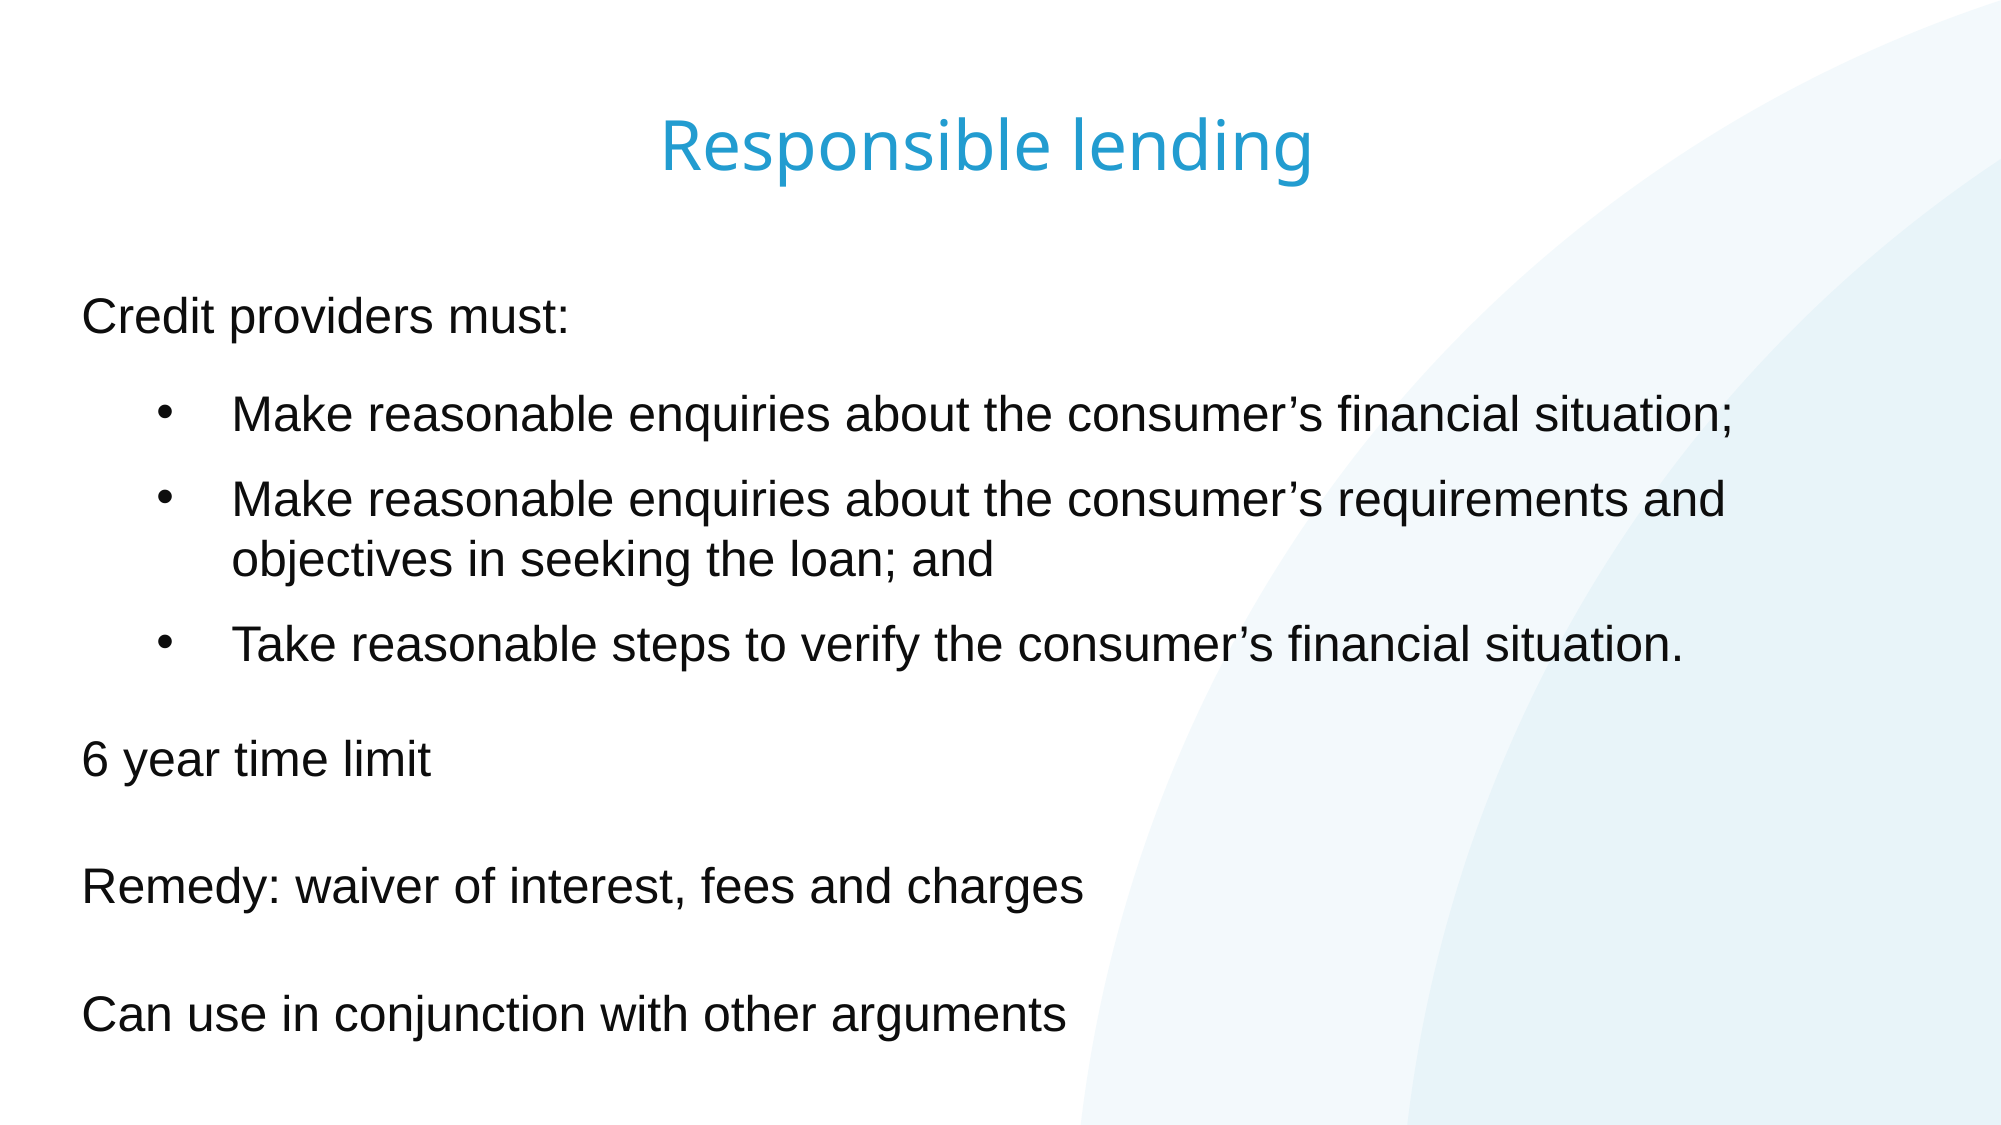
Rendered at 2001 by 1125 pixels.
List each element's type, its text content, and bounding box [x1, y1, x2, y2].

title Responsible lending [51, 103, 1924, 287]
list Credit providers must: Make reasonable enquiries about the consumer’s financial situation; Make reasonable enquiries about the consumer’s requirements and objectives in seeking the loan; and Take reasonable steps to verify the consumer’s financial situation. 6 year time limit Remedy: waiver of interest, fees and charges Can use in conjunction with other arguments [66, 286, 1954, 1009]
